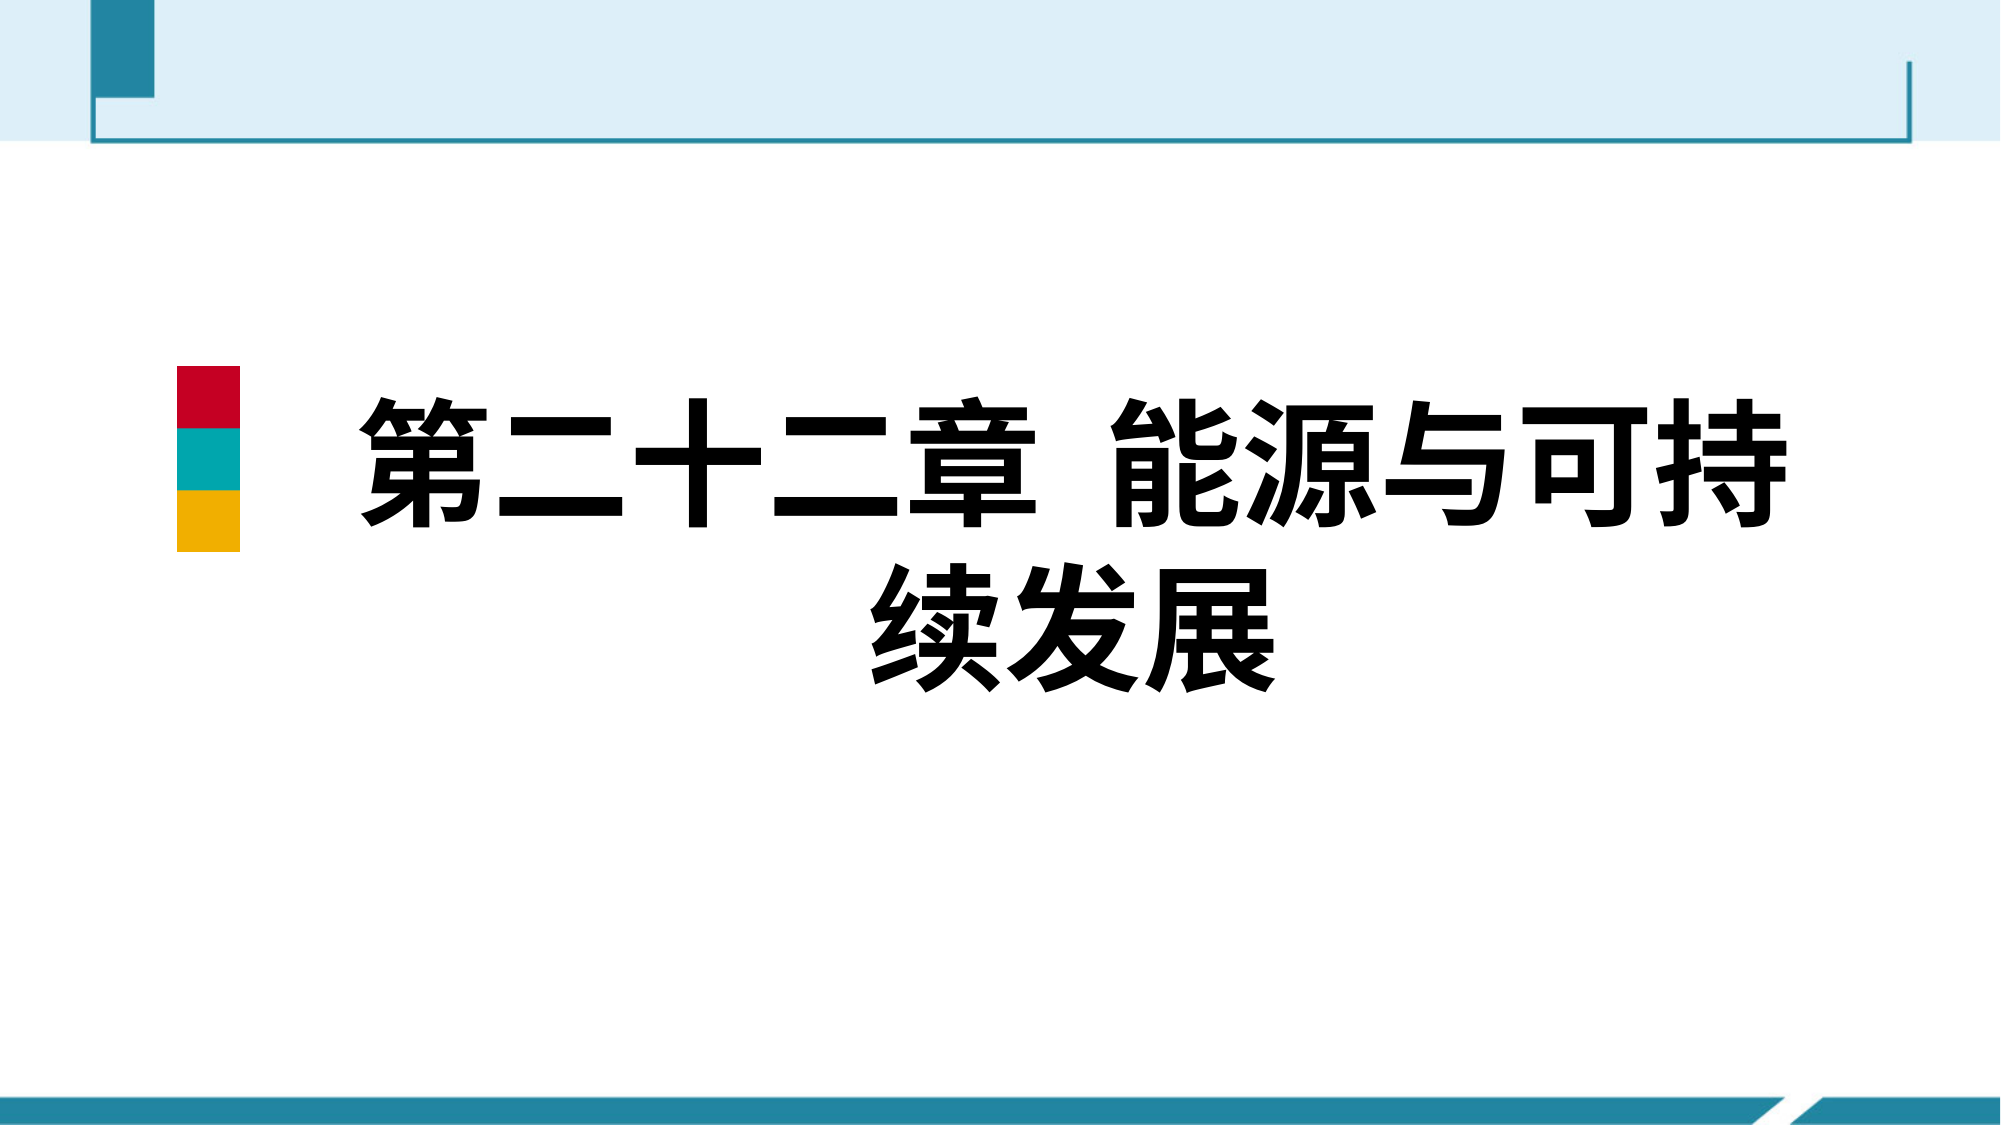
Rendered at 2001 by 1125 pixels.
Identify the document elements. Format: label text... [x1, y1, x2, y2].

text_box 第二十二章 能源与可持续发展 [314, 370, 1833, 716]
picture [0, 0, 2001, 1125]
